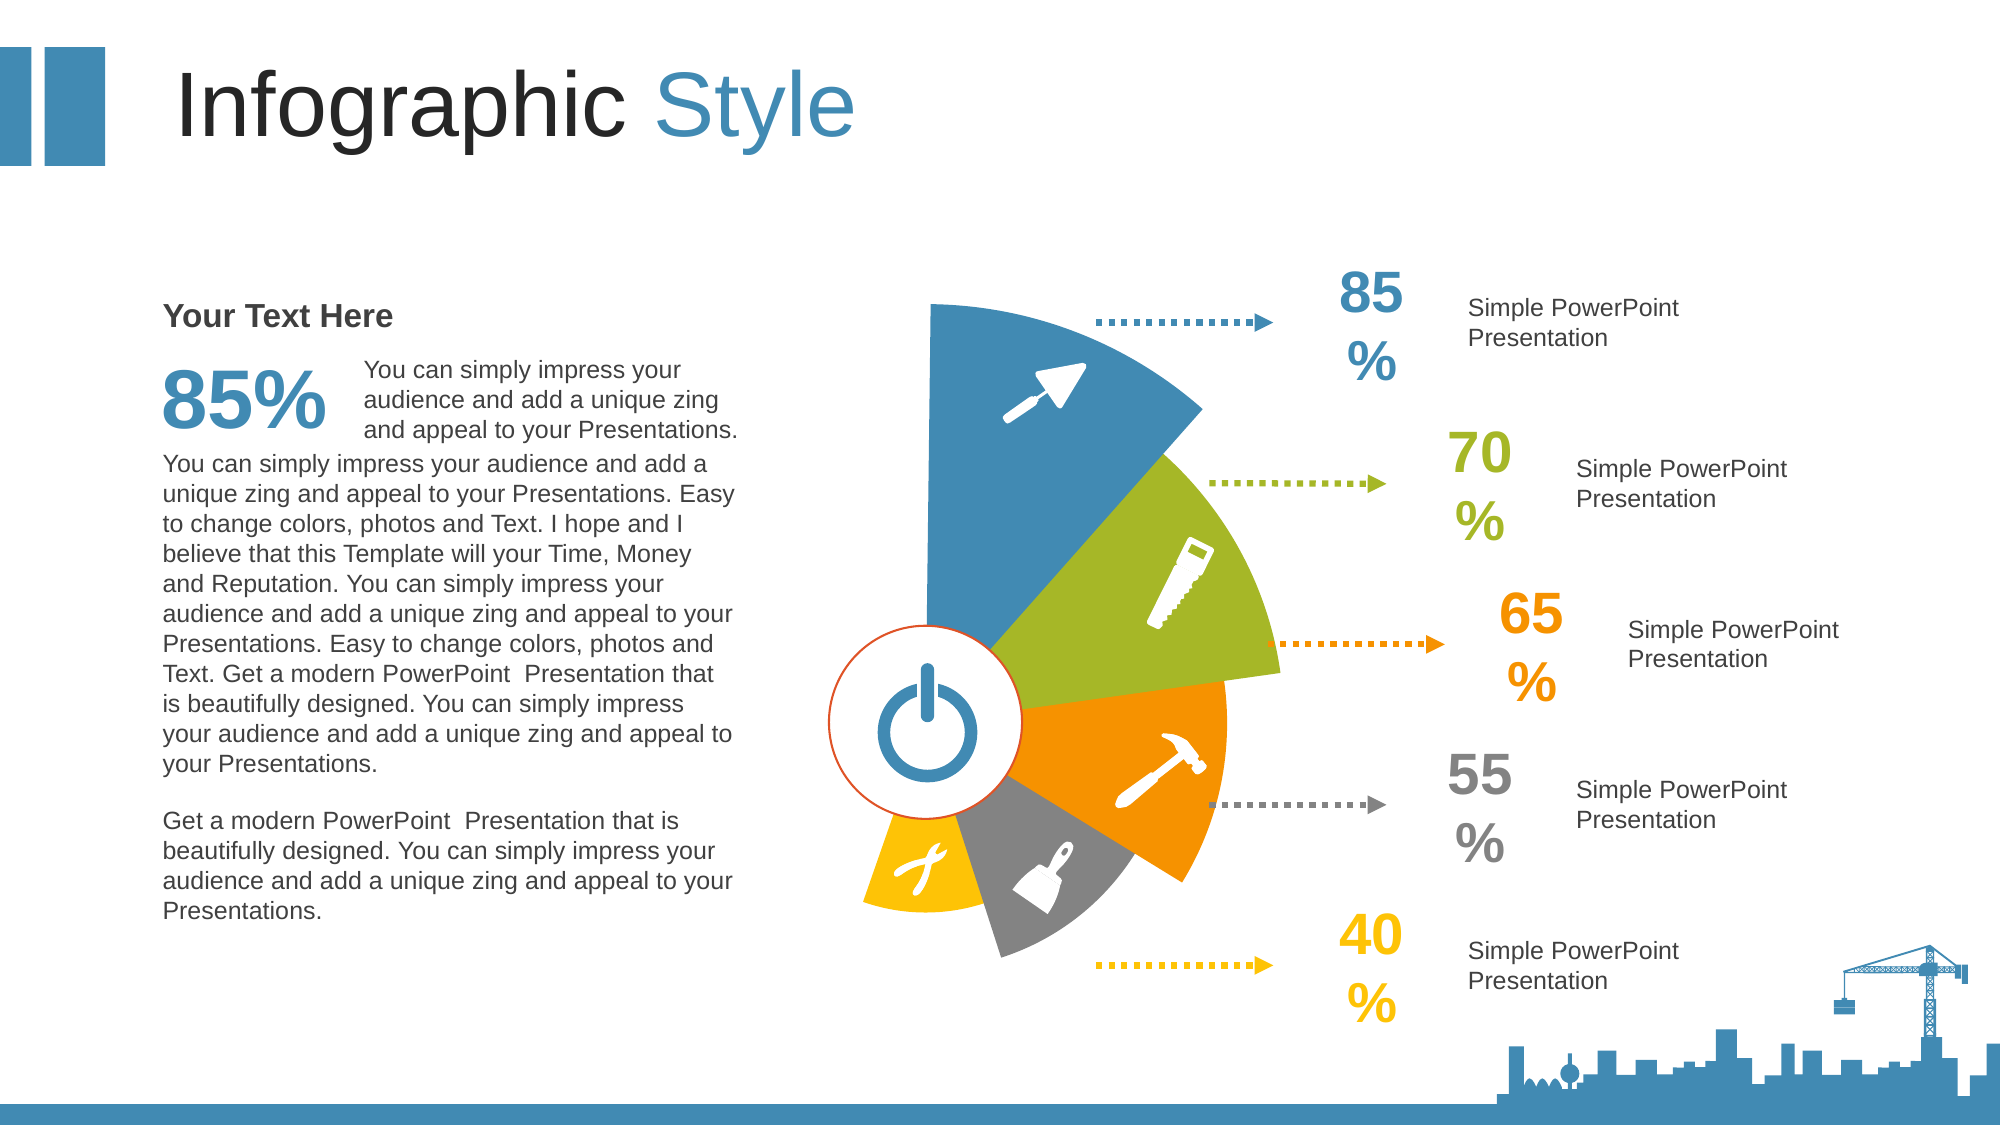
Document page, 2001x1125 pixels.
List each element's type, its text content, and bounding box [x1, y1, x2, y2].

text_box You can simply impress your audience and add a unique zing and appeal to your Presentations. Easy to change colors, photos and Text. I hope and I believe that this Template will your Time, Money and Reputation. You can simply impress your audience and add a unique zing and appeal to your Presentations. Easy to change colors, photos and Text. Get a modern PowerPoint Presentation that is beautifully designed. You can simply impress your audience and add a unique zing and appeal to your Presentations. [147, 452, 507, 785]
text_box 85% [140, 338, 349, 453]
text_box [1131, 571, 1230, 602]
text_box Your Text Here [147, 286, 464, 342]
text_box Get a modern PowerPoint Presentation that is beautifully designed. You can simply impress your audience and add a unique zing and appeal to your Presentations. [147, 797, 507, 932]
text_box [1408, 761, 1808, 848]
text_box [507, 304, 1344, 1125]
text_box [1028, 834, 1074, 909]
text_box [1460, 601, 1860, 687]
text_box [1299, 279, 1700, 366]
list Infographic Style [159, 47, 2000, 166]
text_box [1408, 440, 1808, 527]
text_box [1123, 724, 1183, 827]
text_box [1299, 922, 1700, 1009]
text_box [906, 836, 942, 895]
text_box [1021, 341, 1068, 444]
text_box You can simply impress your audience and add a unique zing and appeal to your Presentations. [349, 346, 507, 452]
